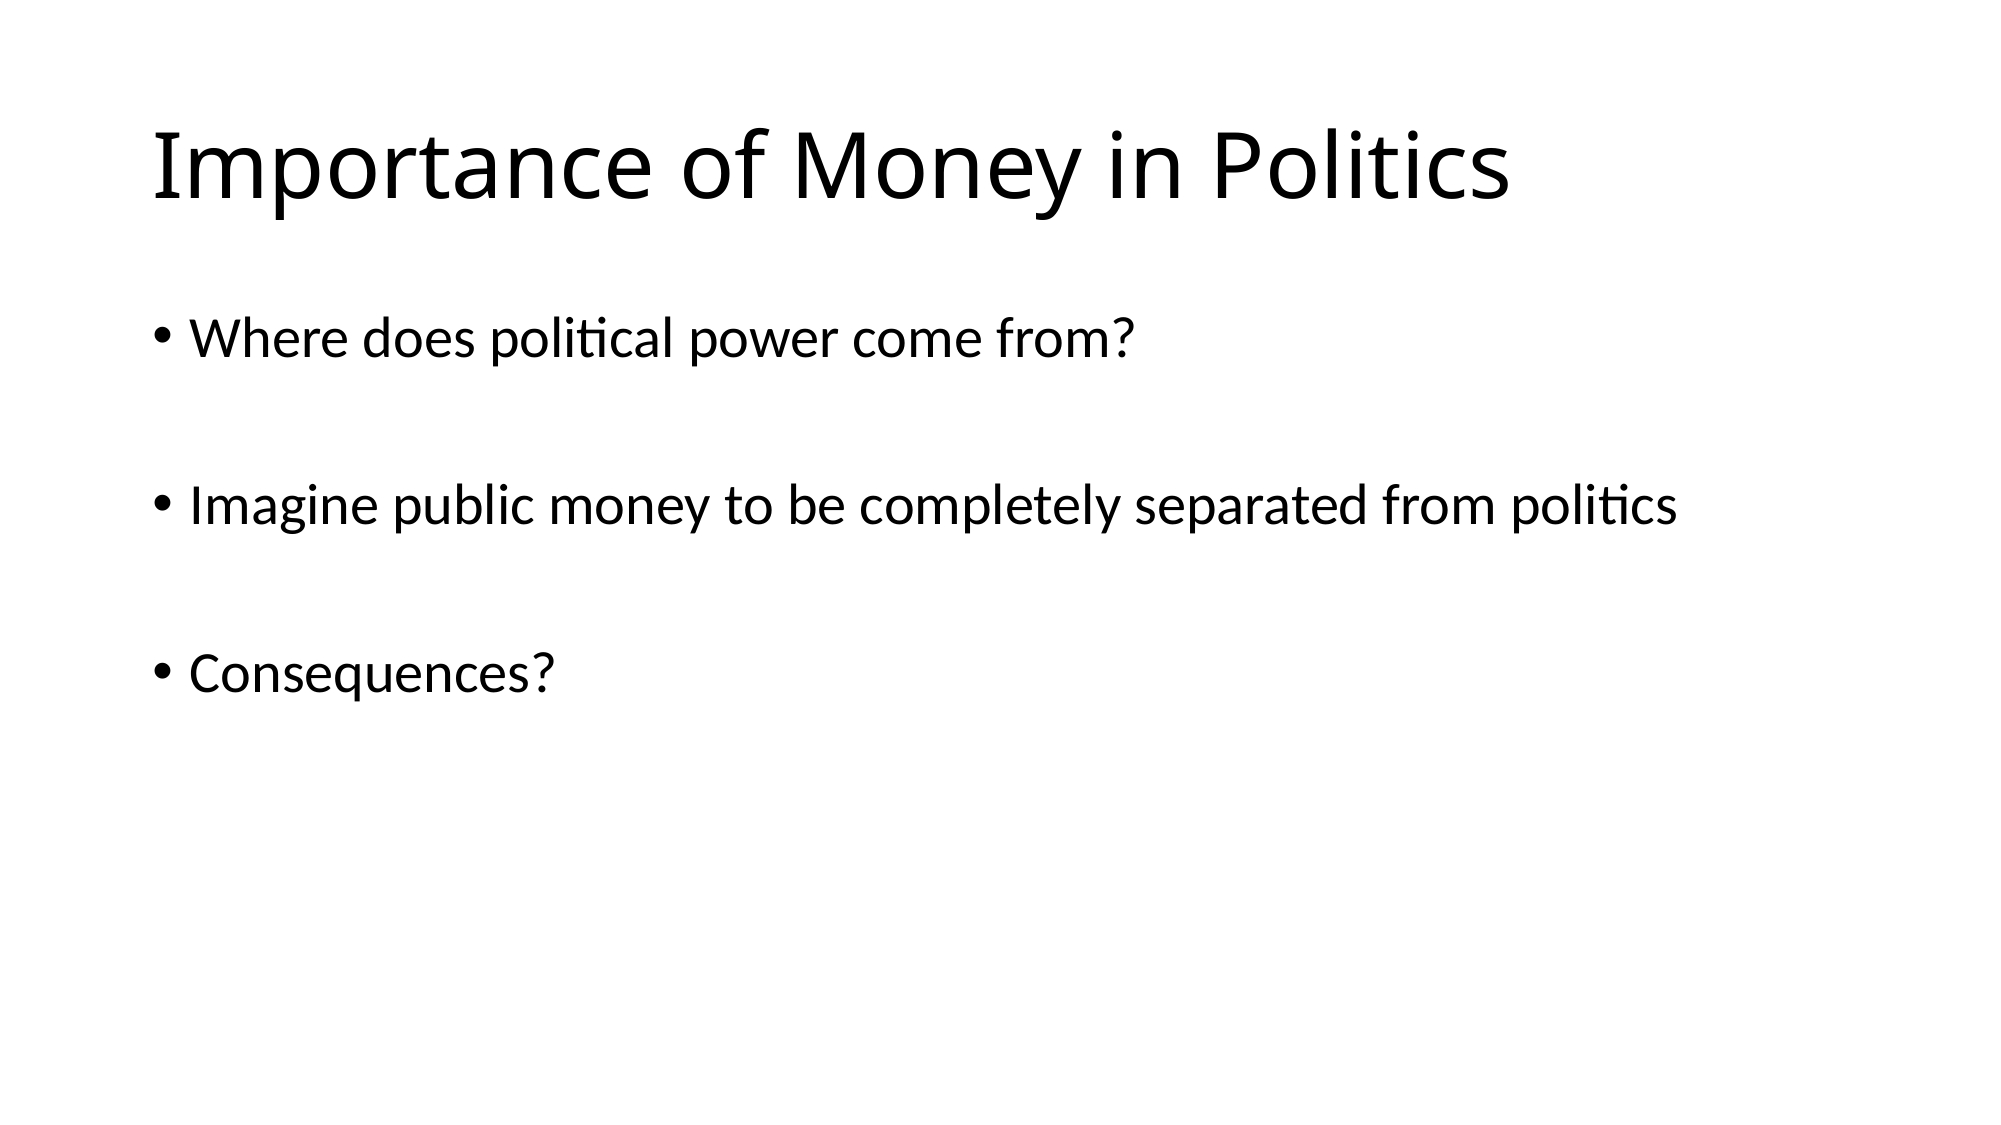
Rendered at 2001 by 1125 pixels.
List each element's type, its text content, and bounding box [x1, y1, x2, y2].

list Where does political power come from? Imagine public money to be completely separated from politics Consequences? [137, 299, 1863, 1014]
title Importance of Money in Politics [137, 59, 1863, 278]
